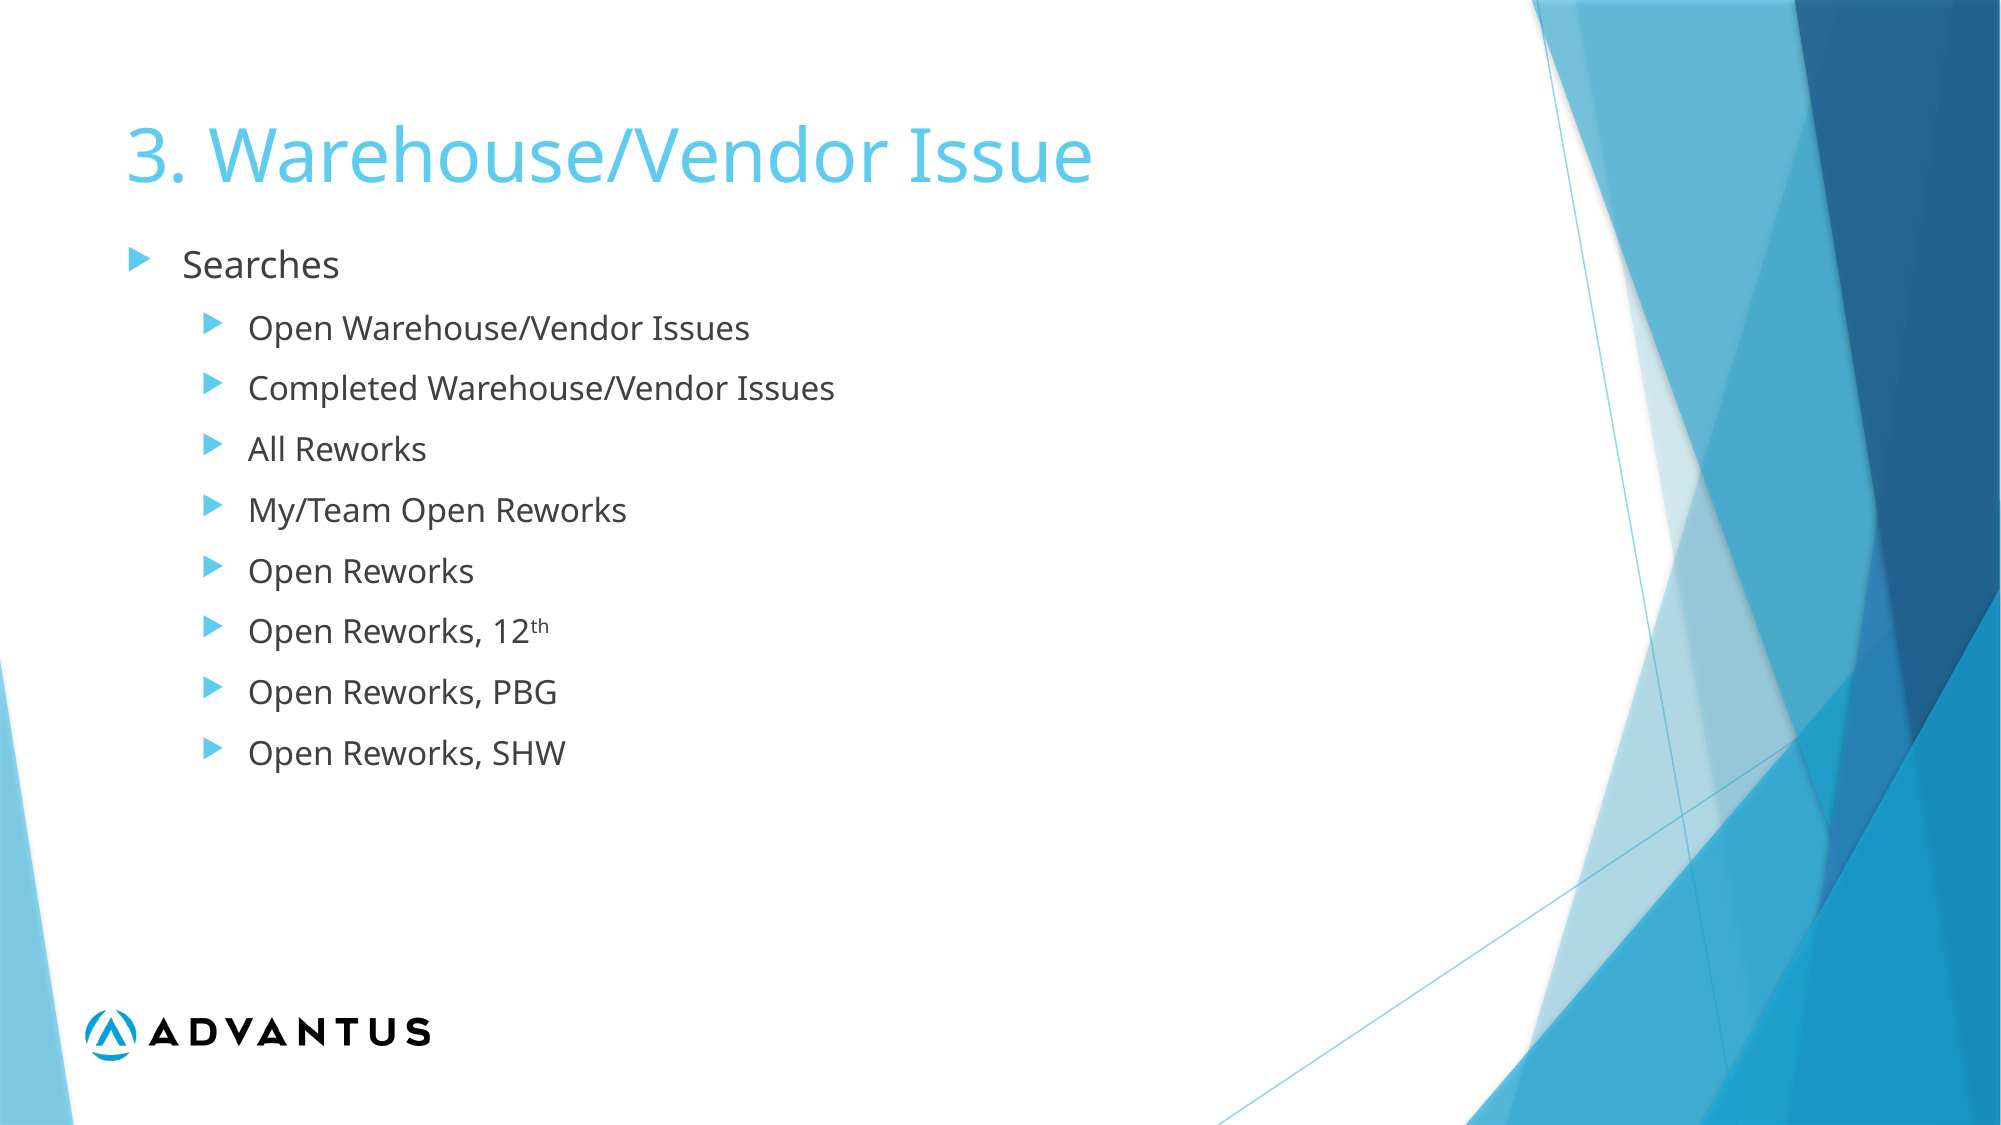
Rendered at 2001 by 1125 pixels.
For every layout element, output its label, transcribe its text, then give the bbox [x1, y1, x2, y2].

picture [84, 1009, 430, 1062]
text_box Searches Open Warehouse/Vendor Issues Completed Warehouse/Vendor Issues All Reworks My/Team Open Reworks Open Reworks Open Reworks, 12th Open Reworks, PBG Open Reworks, SHW [111, 233, 1522, 980]
title 3. Warehouse/Vendor Issue [111, 99, 1522, 233]
